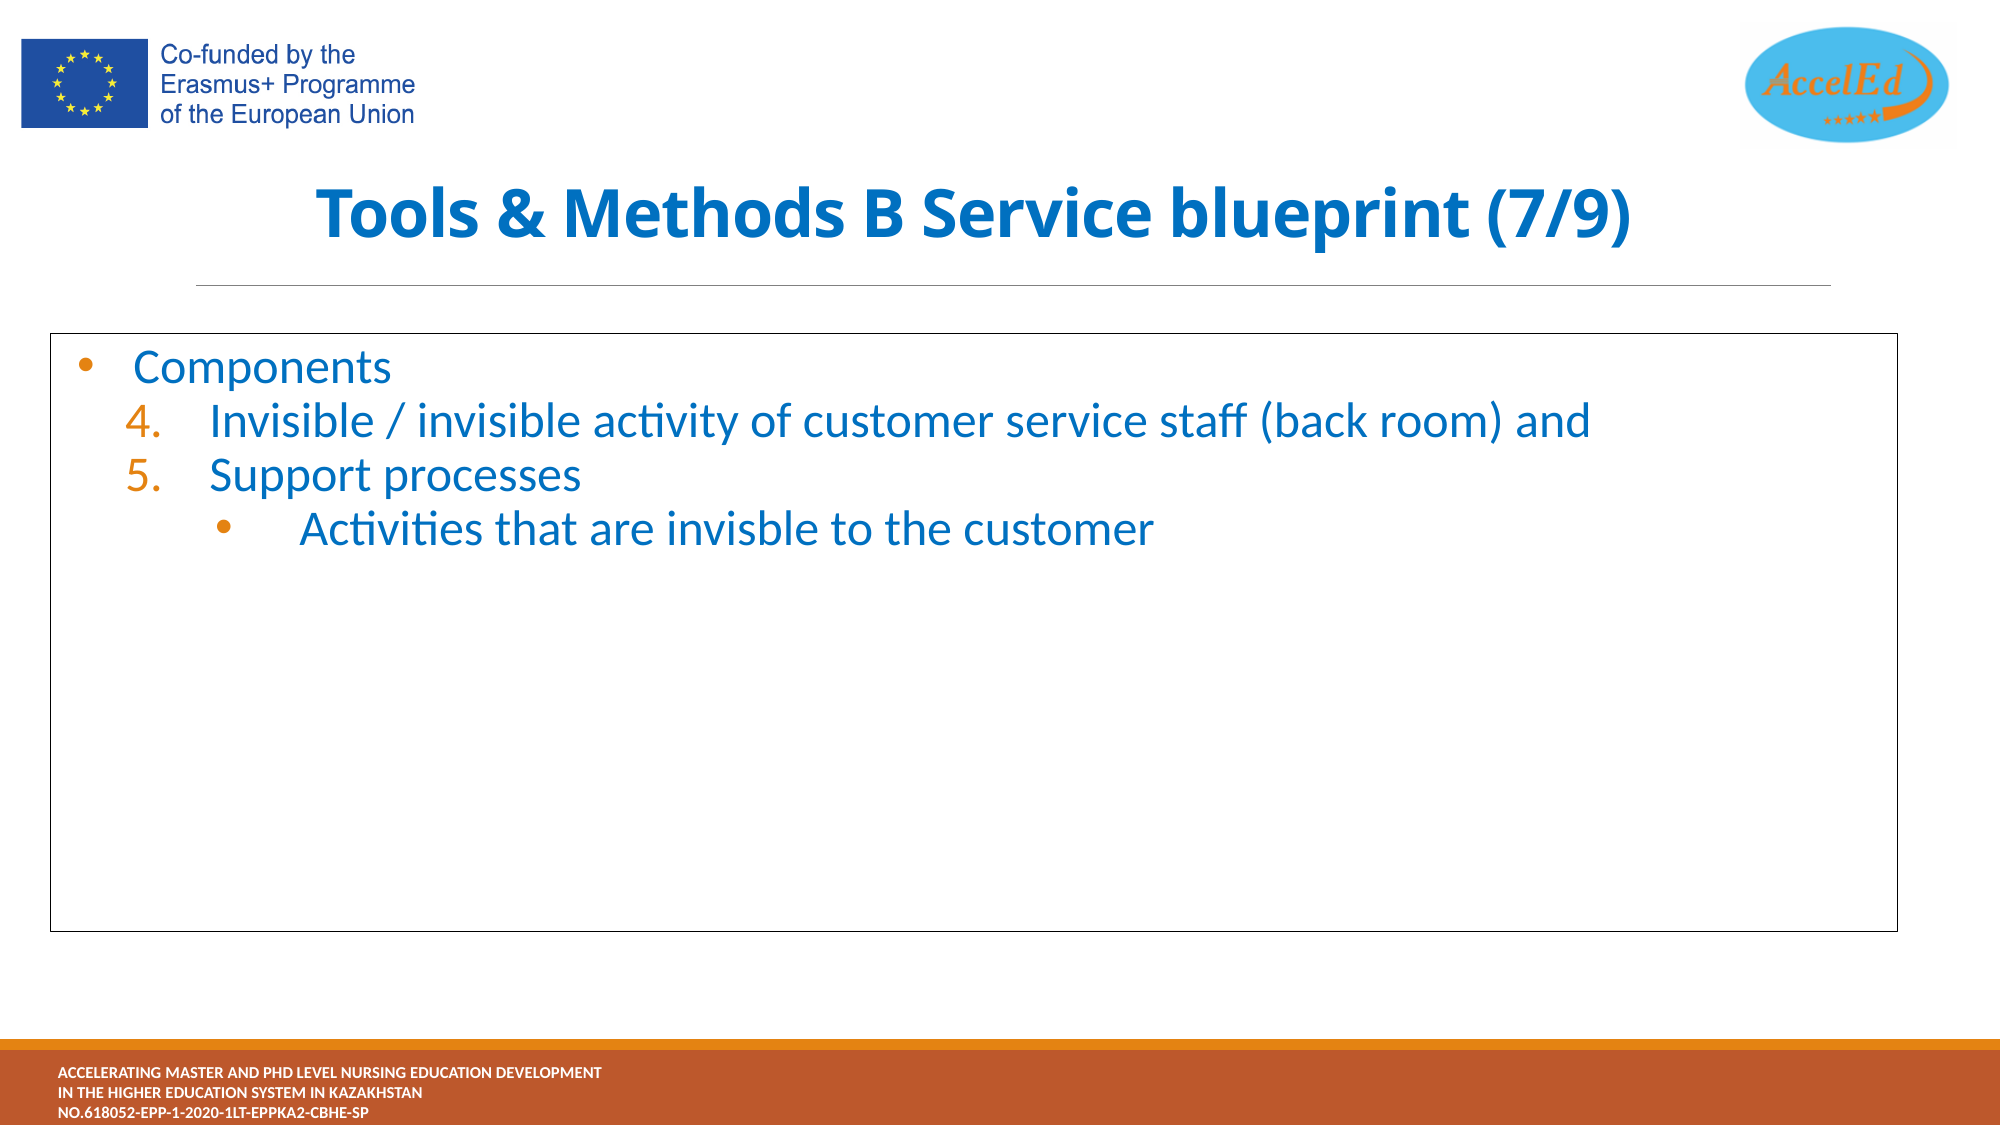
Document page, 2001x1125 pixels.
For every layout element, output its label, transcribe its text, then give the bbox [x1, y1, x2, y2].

title Tools & Methods B Service blueprint (7/9) [50, 86, 1898, 259]
picture [1740, 22, 1957, 149]
picture [0, 20, 578, 144]
list Components Invisible / invisible activity of customer service staff (back room) and Support processes Activities that are invisble to the customer [50, 332, 1898, 932]
